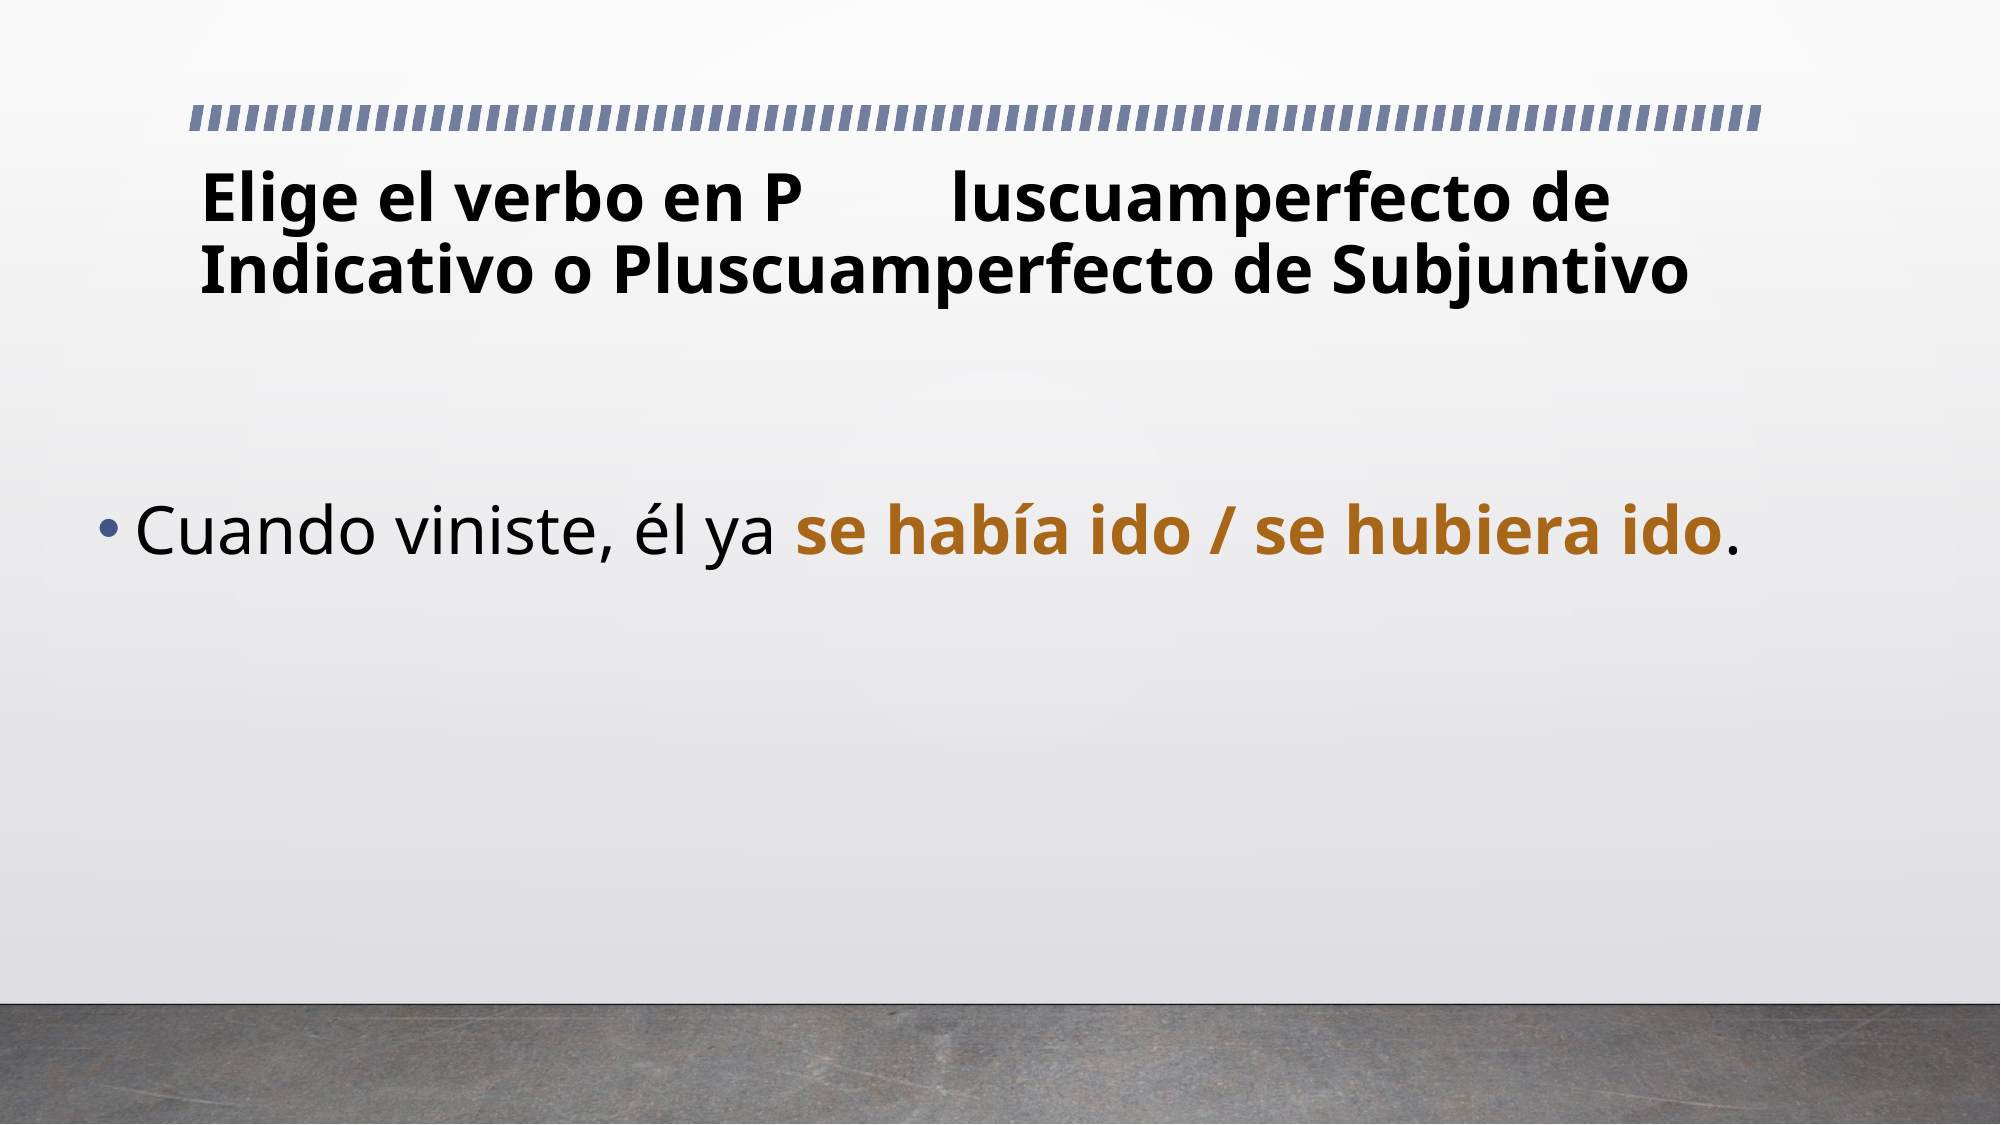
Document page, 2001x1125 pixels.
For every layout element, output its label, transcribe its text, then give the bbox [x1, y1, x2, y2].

title Elige el verbo en P luscuamperfecto de Indicativo o Pluscuamperfecto de Subjuntivo [185, 156, 1889, 329]
picture [0, 1004, 2000, 1124]
list Cuando viniste, él ya se había ido / se hubiera ido. [82, 464, 1953, 800]
